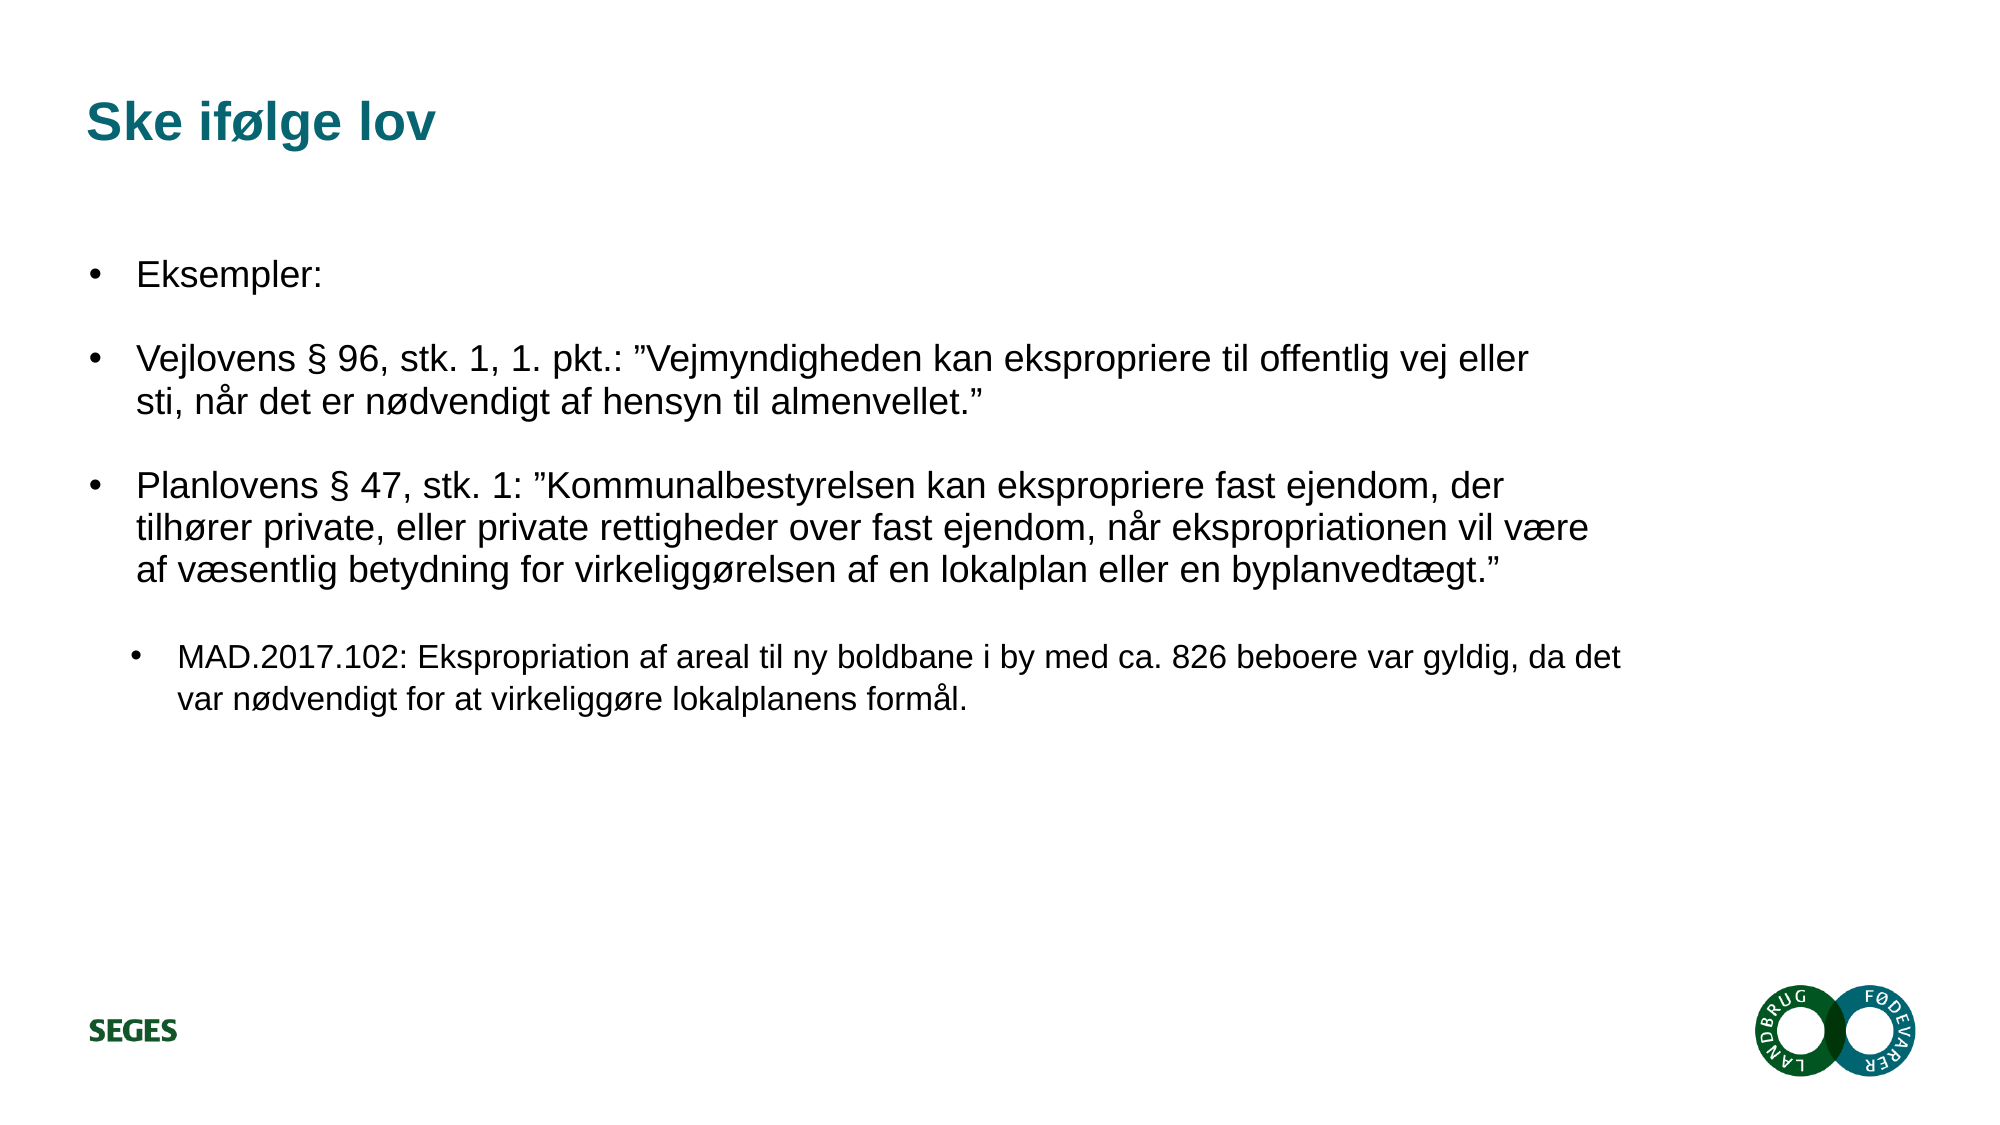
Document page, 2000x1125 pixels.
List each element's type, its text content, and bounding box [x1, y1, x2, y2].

picture [1752, 982, 1918, 1079]
list Eksempler: Vejlovens § 96, stk. 1, 1. pkt.: ”Vejmyndigheden kan ekspropriere til offentlig vej eller sti, når det er nødvendigt af hensyn til almenvellet.” Planlovens § 47, stk. 1: ”Kommunalbestyrelsen kan ekspropriere fast ejendom, der tilhører private, eller private rettigheder over fast ejendom, når ekspropriationen vil være af væsentlig betydning for virkeliggørelsen af en lokalplan eller en byplanvedtægt.” MAD.2017.102: Ekspropriation af areal til ny boldbane i by med ca. 826 beboere var gyldig, da det var nødvendigt for at virkeliggøre lokalplanens formål. [89, 254, 1629, 935]
title Ske ifølge lov [86, 64, 1627, 182]
picture [85, 1011, 180, 1049]
